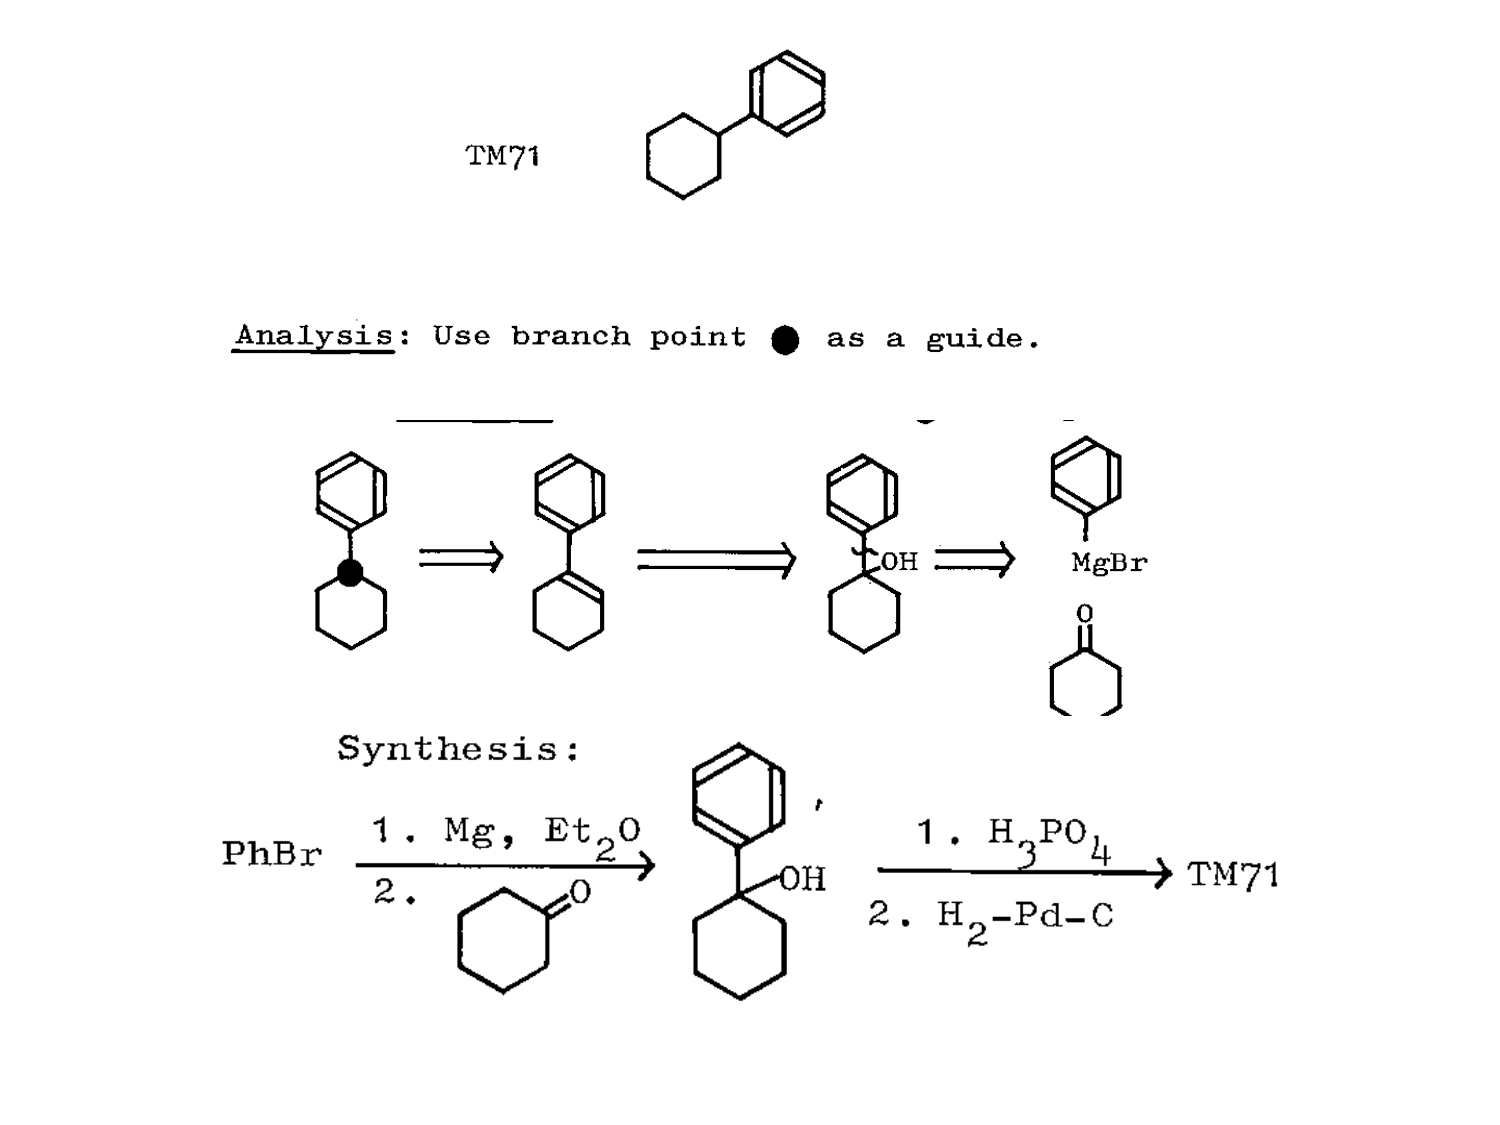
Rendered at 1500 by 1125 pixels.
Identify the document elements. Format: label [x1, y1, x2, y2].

picture [218, 314, 1056, 365]
picture [419, 42, 861, 226]
picture [194, 420, 1343, 1023]
